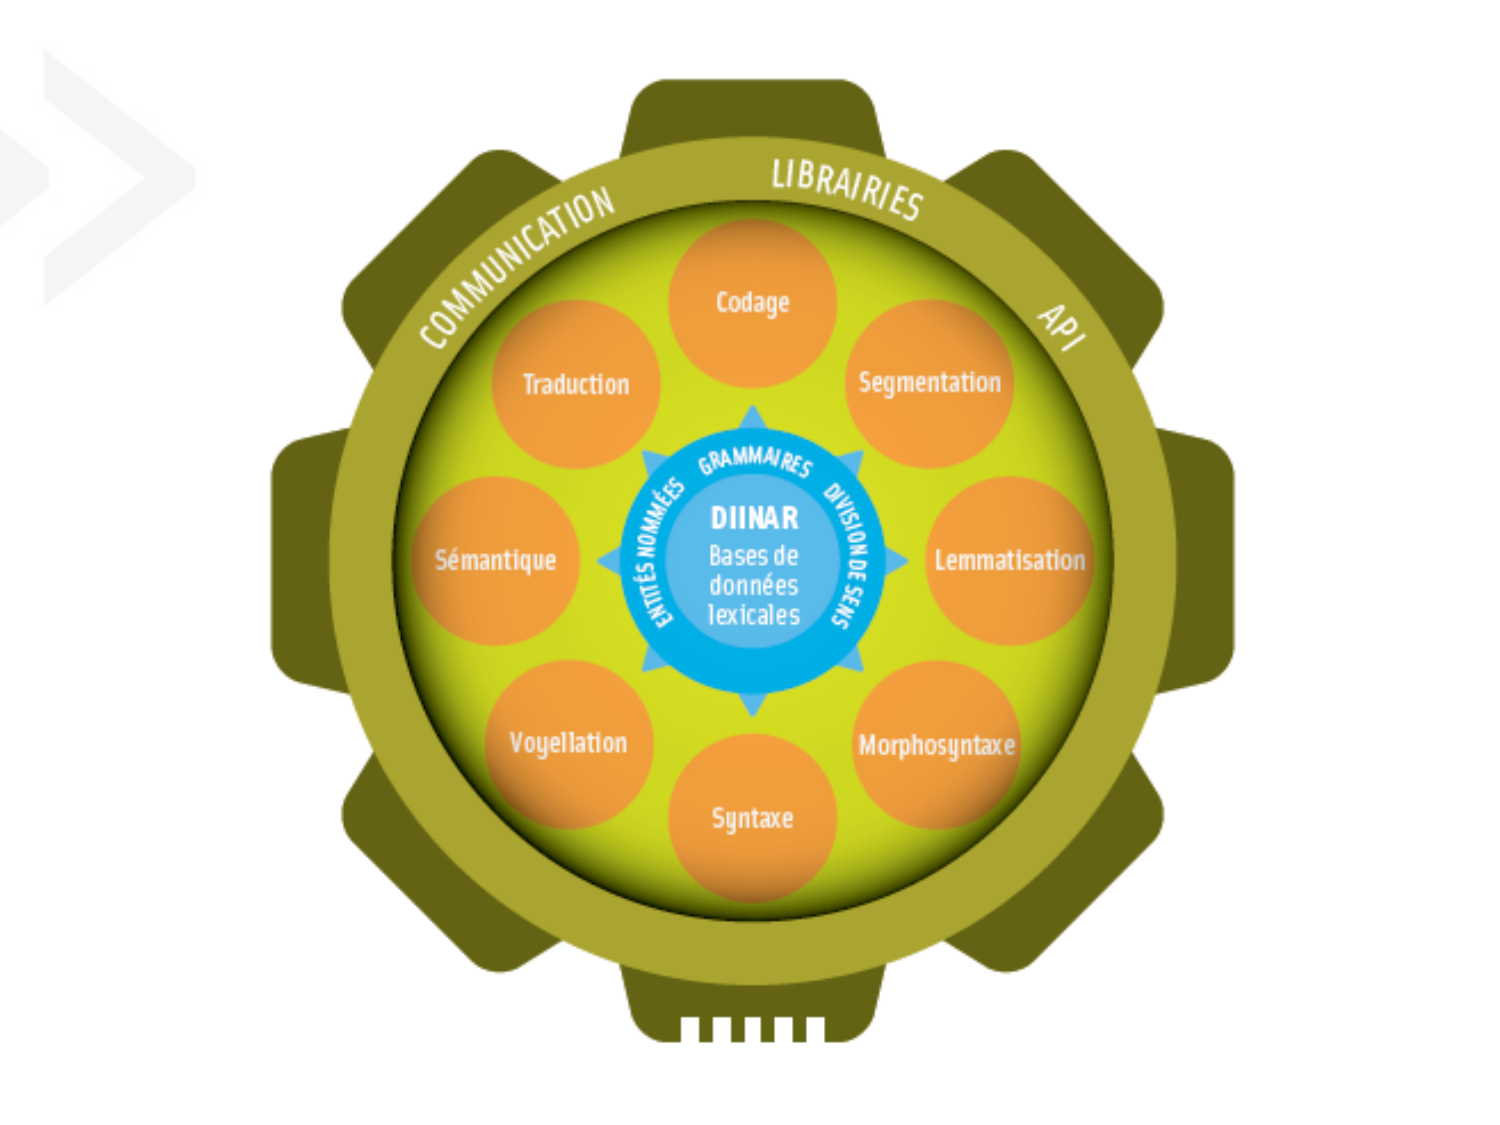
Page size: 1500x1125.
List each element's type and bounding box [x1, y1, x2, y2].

picture [229, 41, 1270, 1084]
